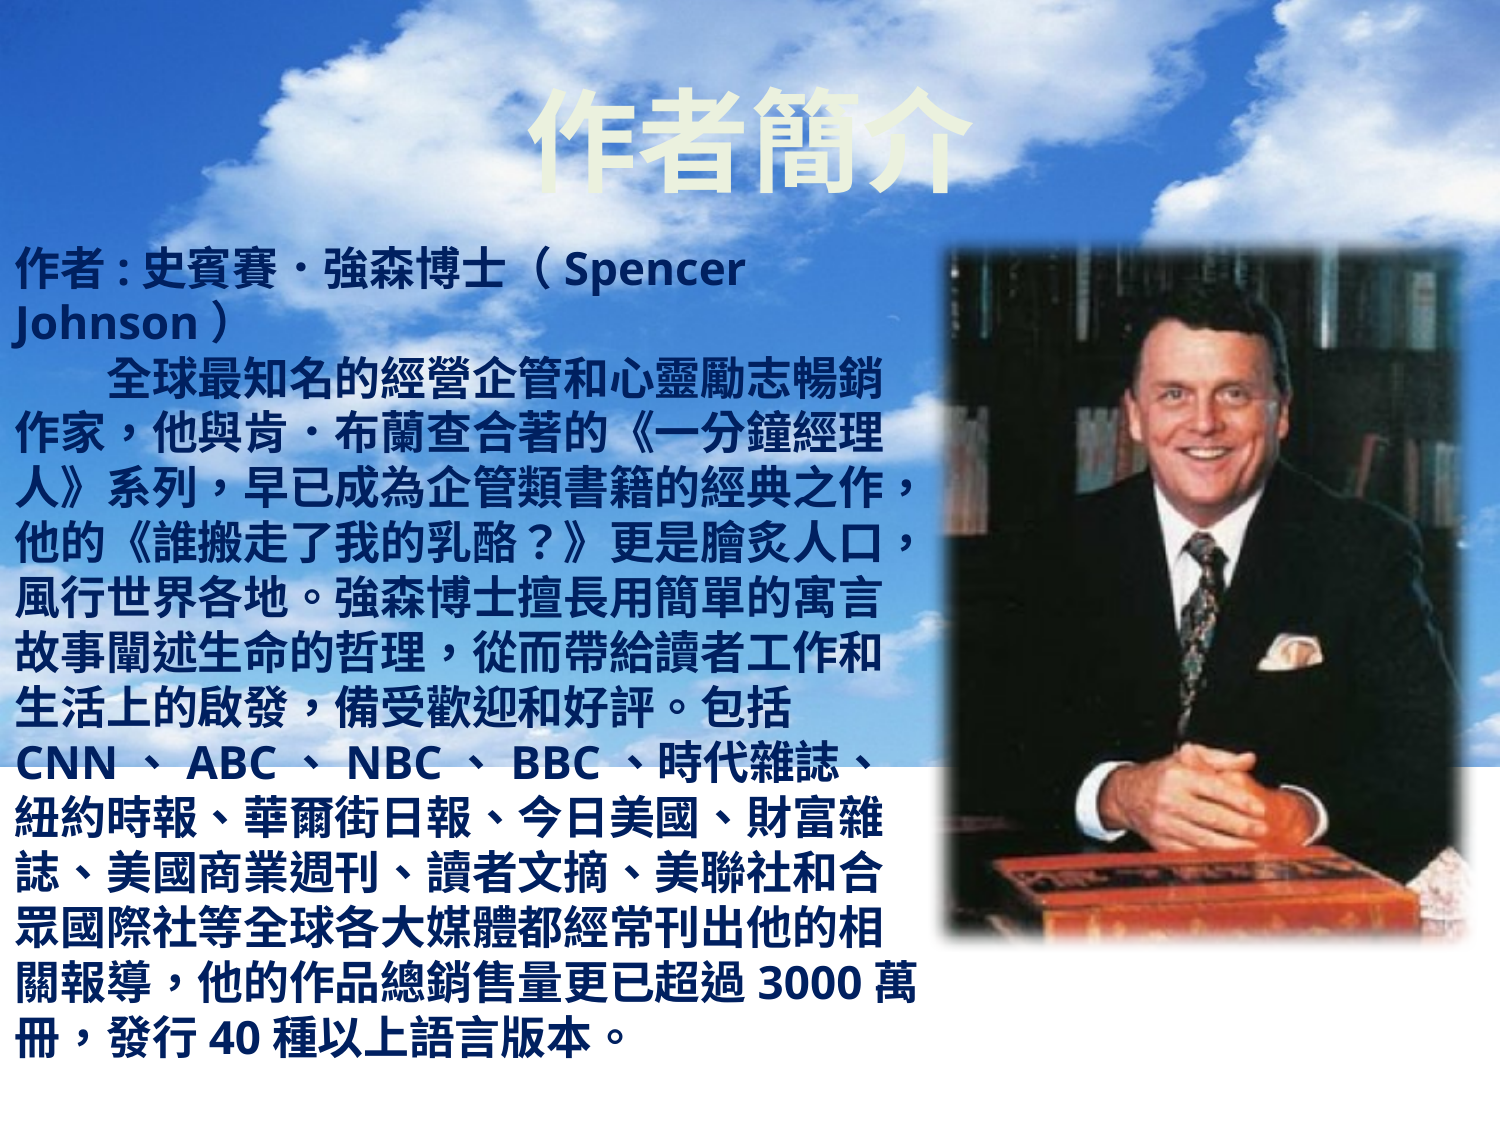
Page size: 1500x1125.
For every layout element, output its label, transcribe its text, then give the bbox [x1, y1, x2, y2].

picture [926, 231, 1478, 953]
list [0, 0, 1500, 767]
text_box 作者:史賓賽．強森博士（Spencer Johnson） 全球最知名的經營企管和心靈勵志暢銷作家，他與肯．布蘭查合著的《一分鐘經理人》系列，早已成為企管類書籍的經典之作，他的《誰搬走了我的乳酪？》更是膾炙人口，風行世界各地。強森博士擅長用簡單的寓言故事闡述生命的哲理，從而帶給讀者工作和生活上的啟發，備受歡迎和好評。包括CNN、ABC、NBC、BBC、時代雜誌、紐約時報、華爾街日報、今日美國、財富雜誌、美國商業週刊、讀者文摘、美聯社和合眾國際社等全球各大媒體都經常刊出他的相關報導，他的作品總銷售量更已超過3000萬冊，發行40種以上語言版本。 [0, 775, 939, 1072]
